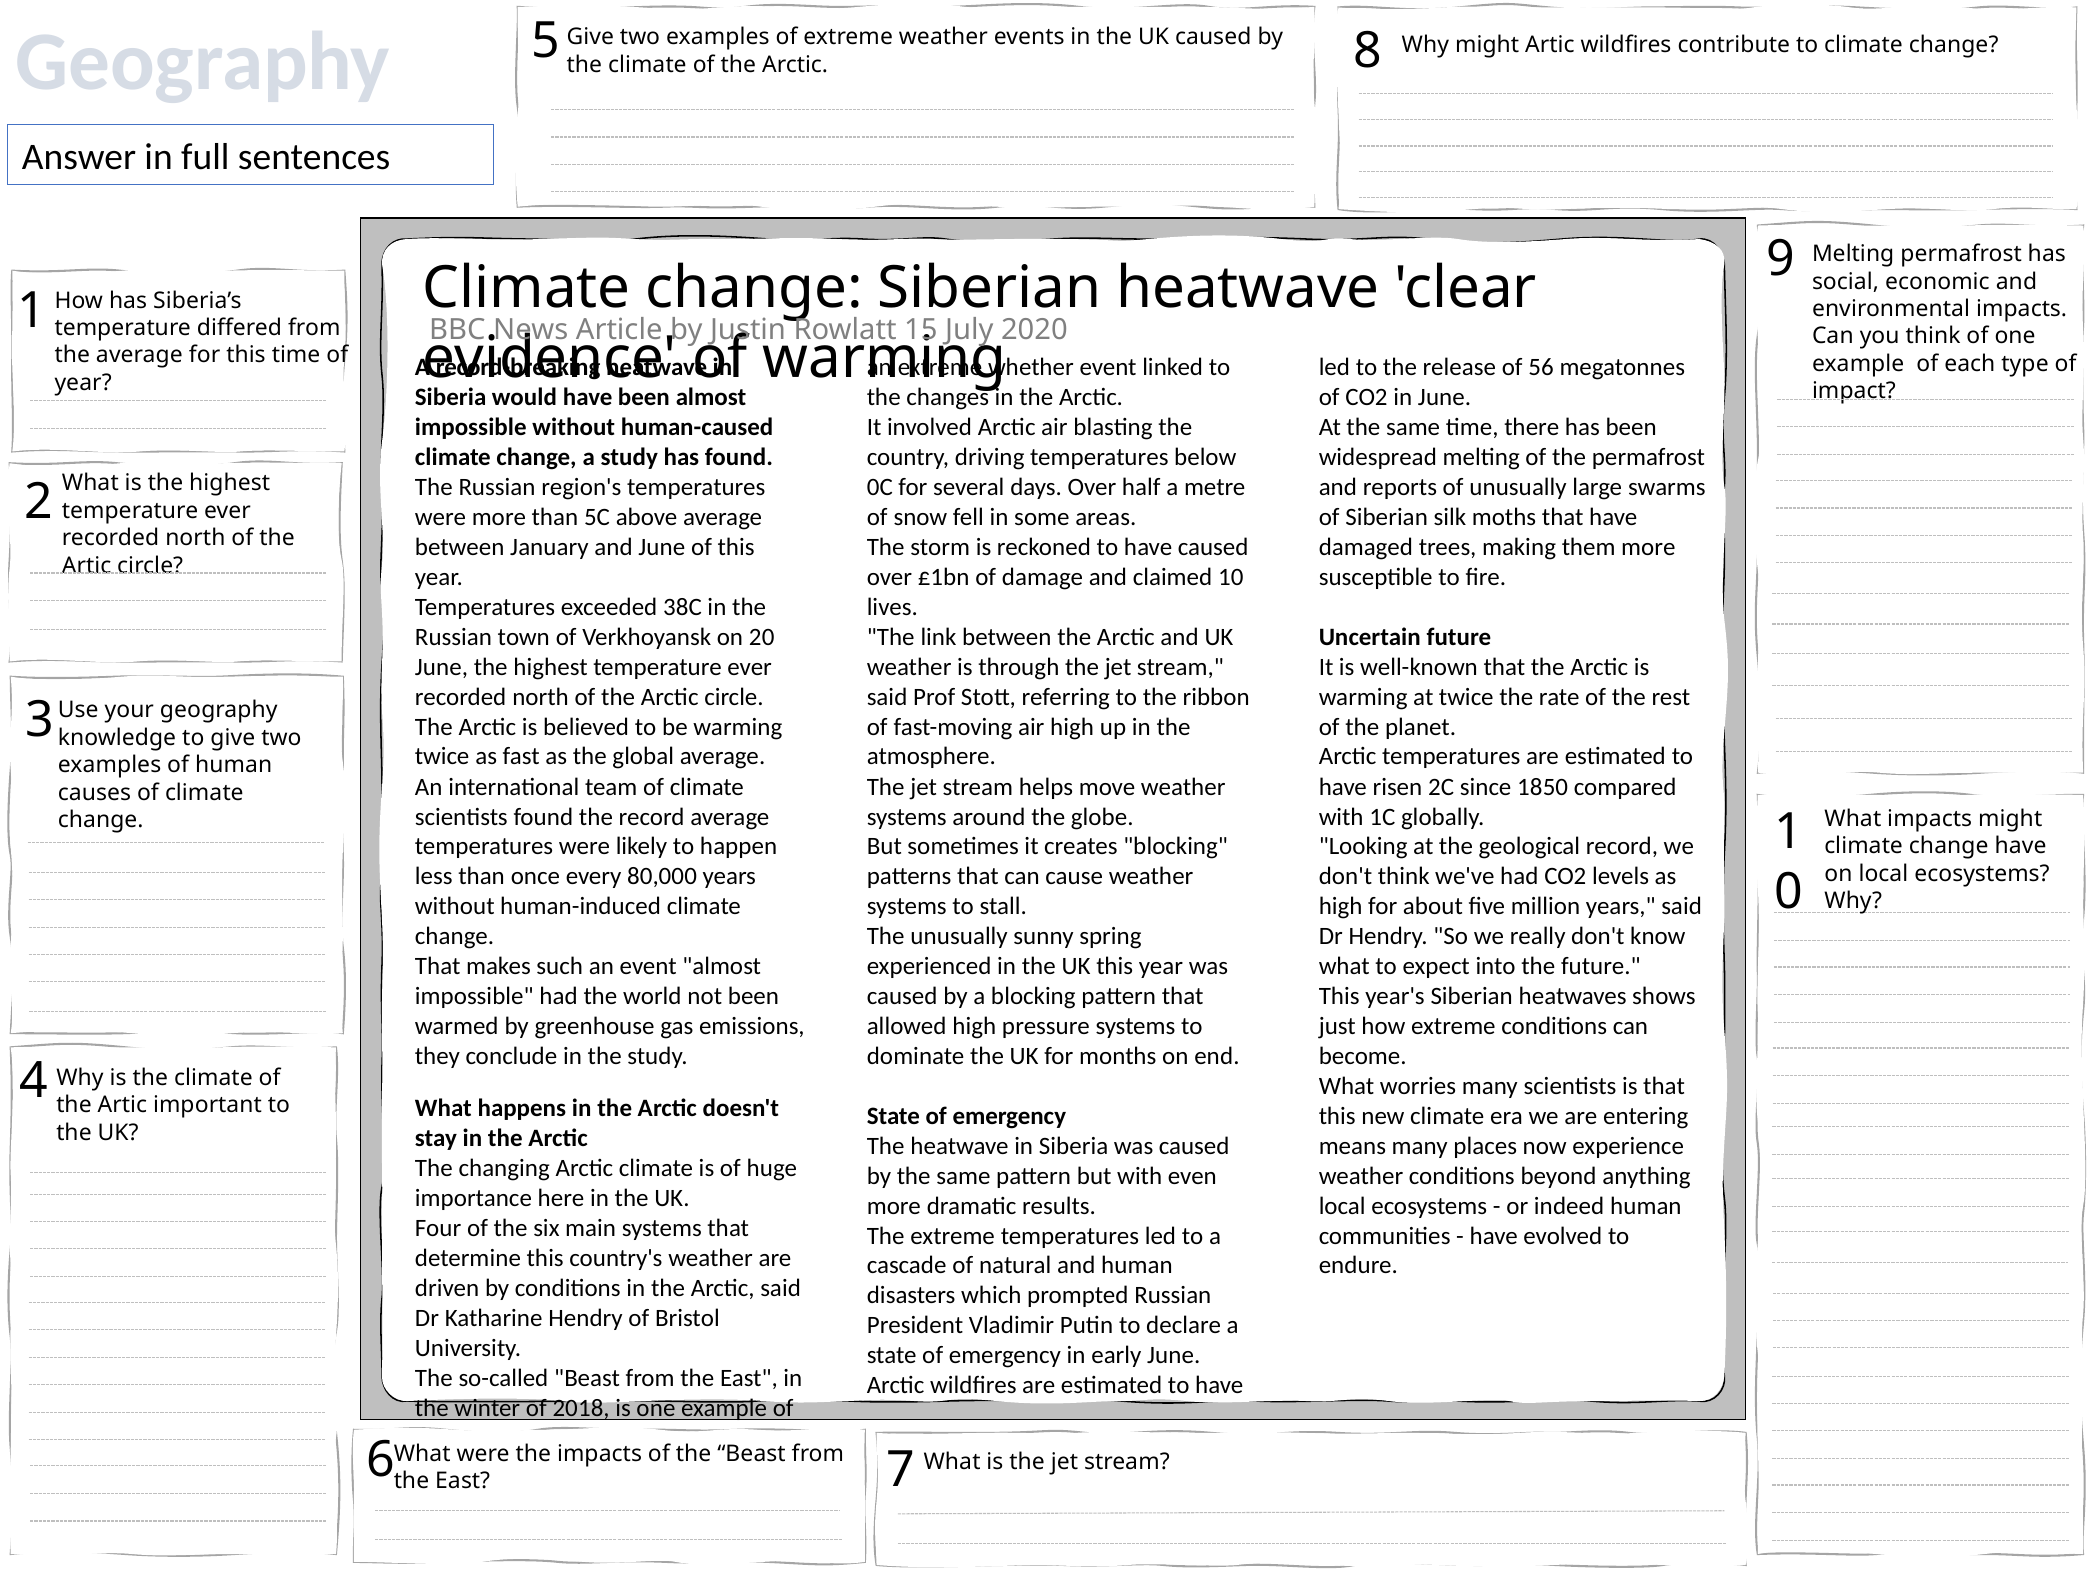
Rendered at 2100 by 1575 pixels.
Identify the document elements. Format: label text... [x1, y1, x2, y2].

text_box [1836, 791, 2085, 796]
text_box Use your geography knowledge to give two examples of human causes of climate change. [43, 687, 338, 840]
text_box [7, 1042, 341, 1557]
text_box Why is the climate of the Artic important to the UK? [41, 1055, 336, 1153]
text_box What is the highest temperature ever recorded north of the Artic circle? [47, 460, 342, 586]
text_box [873, 1430, 1749, 1569]
text_box Answer in full sentences [7, 124, 494, 185]
text_box 2 [9, 460, 48, 536]
text_box 7 [871, 1435, 909, 1504]
text_box Give two examples of extreme weather events in the UK caused by the climate of the Arctic. [551, 14, 1315, 85]
text_box [1754, 793, 2087, 1558]
text_box 4 [4, 1039, 43, 1115]
text_box Why might Artic wildfires contribute to climate change? [1386, 22, 2062, 65]
text_box [7, 673, 346, 1037]
text_box 5 [516, 0, 554, 75]
text_box What impacts might climate change have on local ecosystems? Why? [1809, 796, 2096, 921]
text_box Climate change: Siberian heatwave 'clear evidence' of warming [408, 242, 1686, 343]
text_box Melting permafrost has social, economic and environmental impacts. Can you think of one example of each type of impact? [1797, 231, 2092, 411]
text_box [11, 345, 346, 453]
text_box 10 [1759, 791, 1836, 927]
text_box [8, 536, 345, 663]
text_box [897, 1510, 1725, 1514]
text_box Geography [0, 0, 407, 114]
text_box 9 [1751, 218, 1828, 293]
text_box [1828, 221, 2085, 231]
text_box [359, 217, 1747, 1420]
text_box 1 [2, 270, 40, 345]
text_box [379, 234, 1728, 1402]
text_box [554, 3, 1316, 14]
text_box [40, 267, 346, 277]
text_box 3 [10, 679, 49, 755]
text_box 8 [1339, 10, 1450, 85]
text_box [1754, 293, 2086, 776]
text_box What were the impacts of the “Beast from the East? [379, 1430, 871, 1501]
text_box How has Siberia’s temperature differed from the average for this time of year? [39, 277, 366, 403]
text_box [515, 44, 1317, 211]
text_box [1335, 2, 2079, 213]
text_box What is the jet stream? [908, 1439, 1397, 1482]
text_box A record-breaking heatwave in Siberia would have been almost impossible without human-caused climate change, a study has found. The Russian region's temperatures were more than 5C above average between January and June of this year. Temperatures exceeded 38C in the Russian town of Verkhoyansk on 20 June, the highest temperature ever recorded north of the Arctic circle. The Arctic is believed to be warming twice as fast as the global average. An international team of climate scientists found the record average temperatures were likely to happen less than once every 80,000 years without human-induced climate change. That makes such an event "almost impossible" had the world not been warmed by greenhouse gas emissions, they conclude in the study. What happens in the Arctic doesn't stay in the Arctic The changing Arctic climate is of huge importance here in the UK. Four of the six main systems that determine this country's weather are driven by conditions in the Arctic, said Dr Katharine Hendry of Bristol University. The so-called "Beast from the East", in the winter of 2018, is one example of an extreme whether event linked to the changes in the Arctic. It involved Arctic air blasting the country, driving temperatures below 0C for several days. Over half a metre of snow fell in some areas. The storm is reckoned to have caused over £1bn of damage and claimed 10 lives. "The link between the Arctic and UK weather is through the jet stream," said Prof Stott, referring to the ribbon of fast-moving air high up in the atmosphere. The jet stream helps move weather systems around the globe. But sometimes it creates "blocking" patterns that can cause weather systems to stall. The unusually sunny spring experienced in the UK this year was caused by a blocking pattern that allowed high pressure systems to dominate the UK for months on end. State of emergency The heatwave in Siberia was caused by the same pattern but with even more dramatic results. The extreme temperatures led to a cascade of natural and human disasters which prompted Russian President Vladimir Putin to declare a state of emergency in early June. Arctic wildfires are estimated to have led to the release of 56 megatonnes of CO2 in June. At the same time, there has been widespread melting of the permafrost and reports of unusually large swarms of Siberian silk moths that have damaged trees, making them more susceptible to fire. Uncertain future It is well-known that the Arctic is warming at twice the rate of the rest of the planet. Arctic temperatures are estimated to have risen 2C since 1850 compared with 1C globally. "Looking at the geological record, we don't think we've had CO2 levels as high for about five million years," said Dr Hendry. "So we really don't know what to expect into the future." This year's Siberian heatwaves shows just how extreme conditions can become. What worries many scientists is that this new climate era we are entering means many places now experience weather conditions beyond anything local ecosystems - or indeed human communities - have evolved to endure. [400, 343, 1727, 1435]
text_box [352, 1494, 867, 1566]
text_box BBC News Article by Justin Rowlatt 15 July 2020 [414, 302, 1588, 343]
text_box 6 [351, 1418, 389, 1494]
